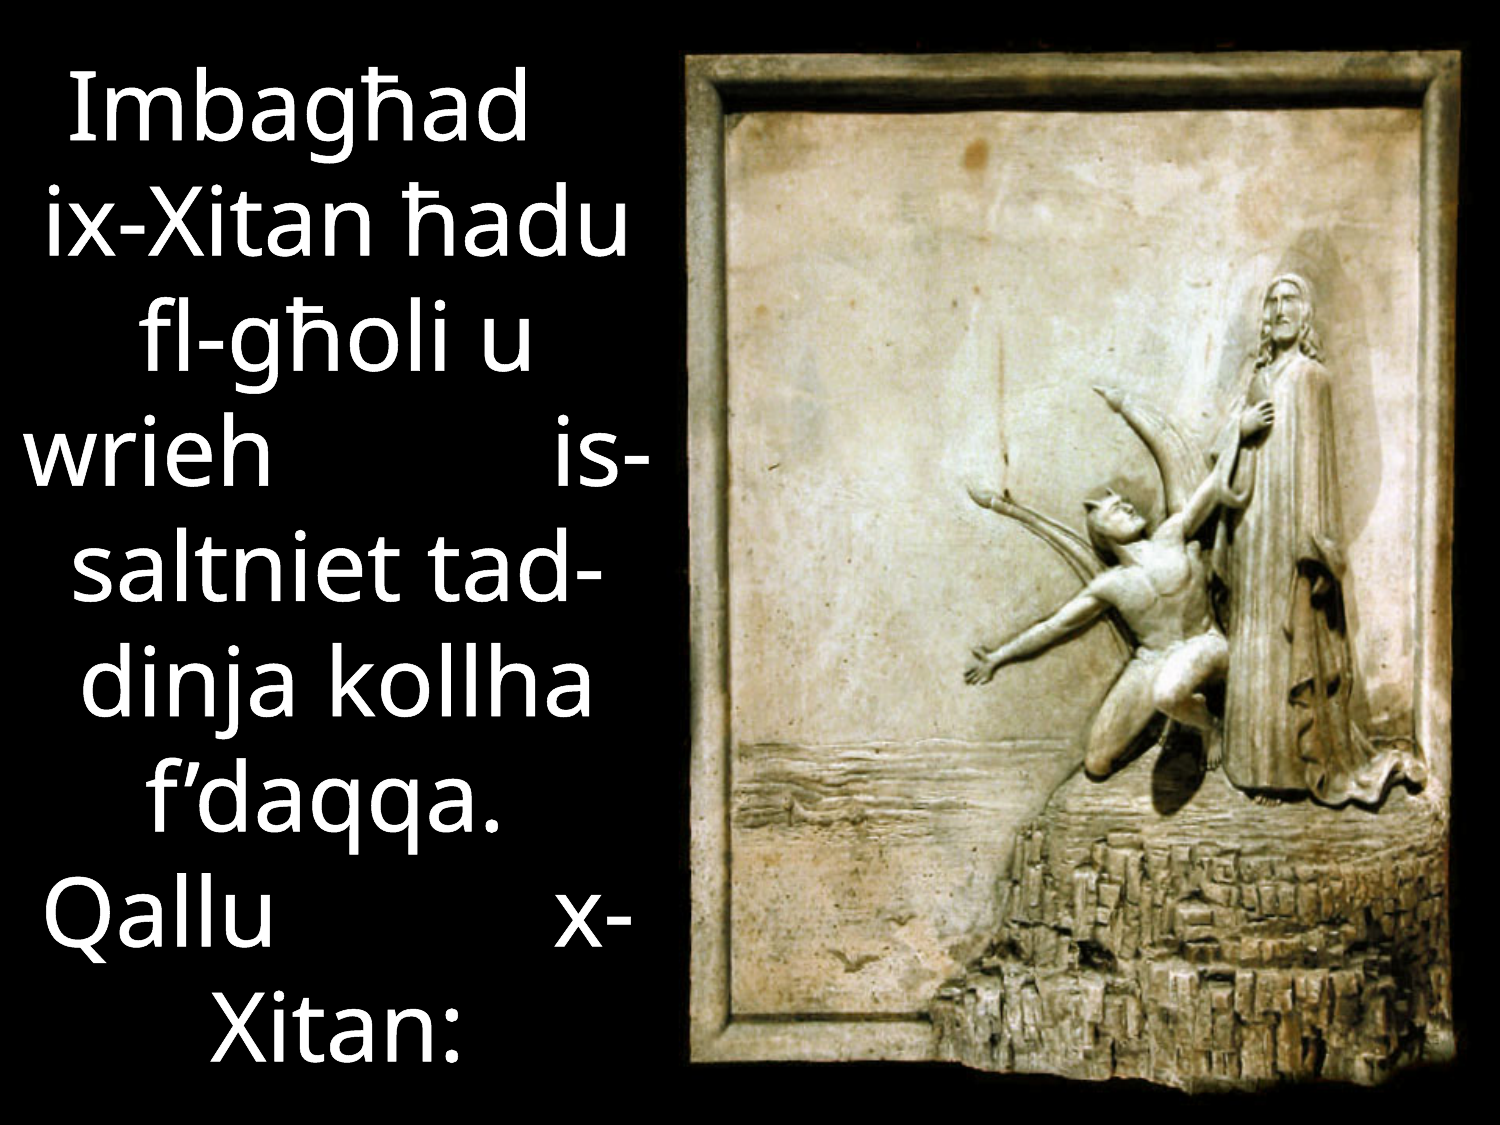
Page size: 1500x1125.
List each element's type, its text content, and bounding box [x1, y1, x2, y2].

picture [654, 0, 1500, 1125]
list Imbagħad ix-Xitan ħadu fl-għoli u wrieh is-saltniet tad-dinja kollha f’daqqa. Qallu x-Xitan: [0, 0, 652, 1125]
